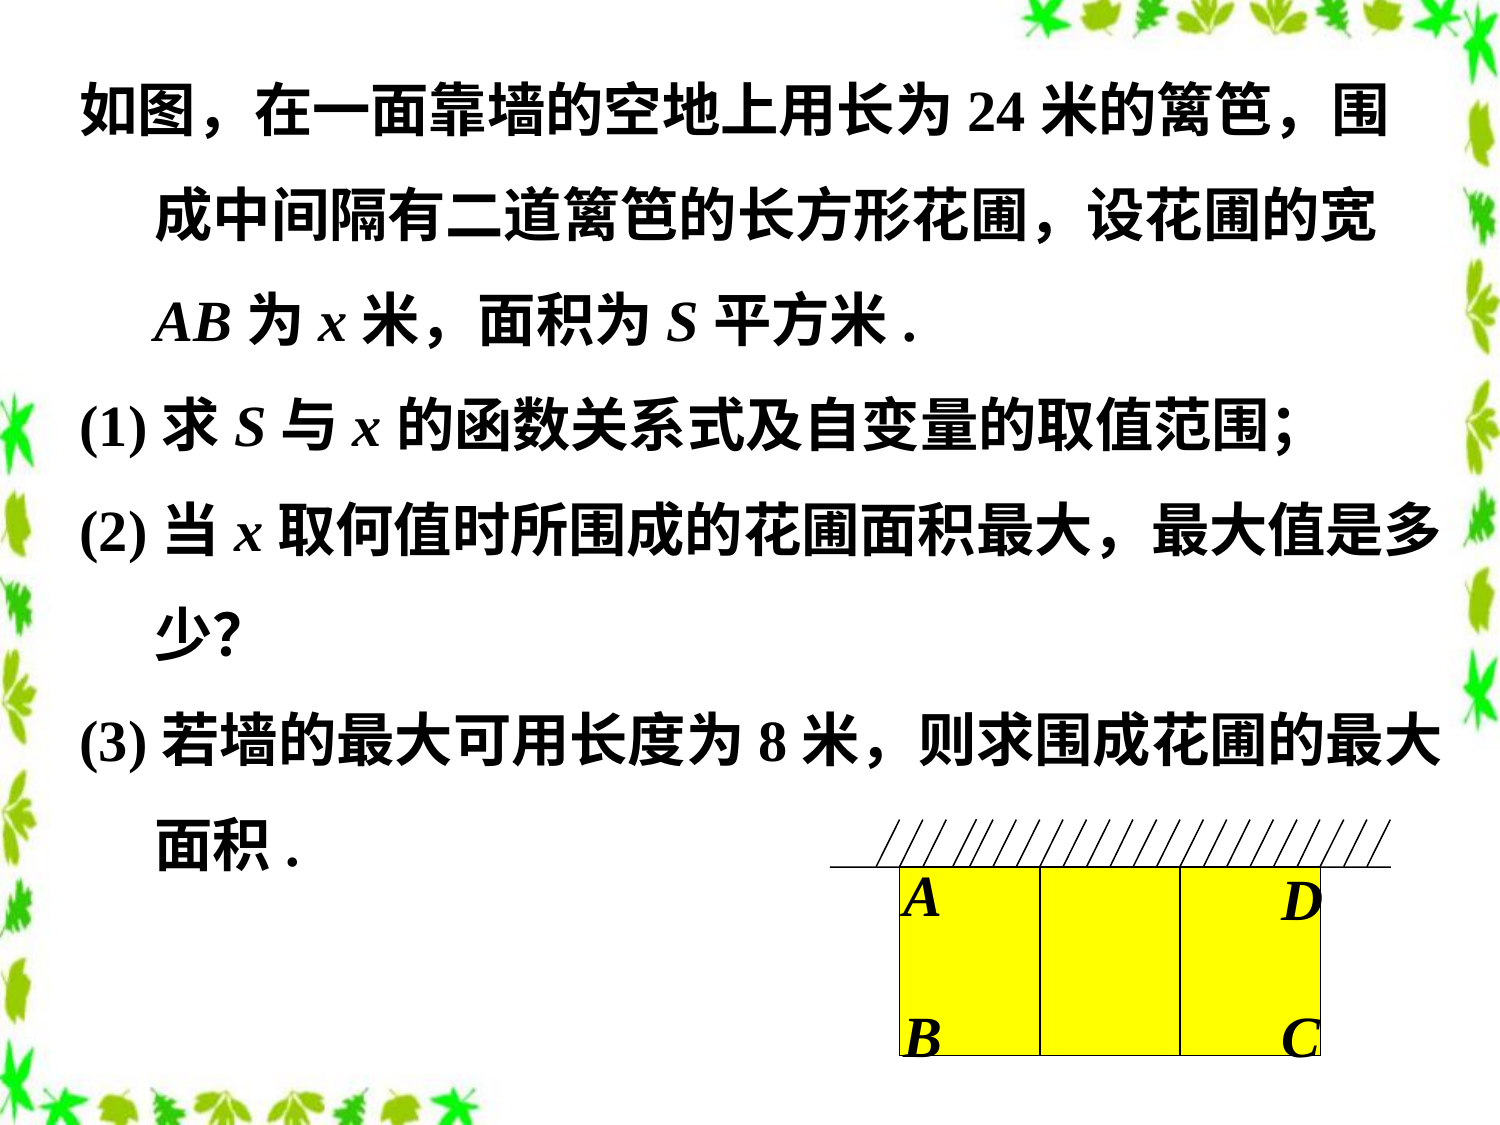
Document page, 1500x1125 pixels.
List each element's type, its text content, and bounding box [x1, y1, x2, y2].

picture [0, 0, 1500, 1125]
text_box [829, 819, 1392, 1079]
text_box 如图，在一面靠墙的空地上用长为24米的篱笆，围成中间隔有二道篱笆的长方形花圃，设花圃的宽AB为x米，面积为S平方米. (1)求S与x的函数关系式及自变量的取值范围； (2)当x取何值时所围成的花圃面积最大，最大值是多少？ (3)若墙的最大可用长度为8米，则求围成花圃的最大面积. [64, 31, 1459, 886]
